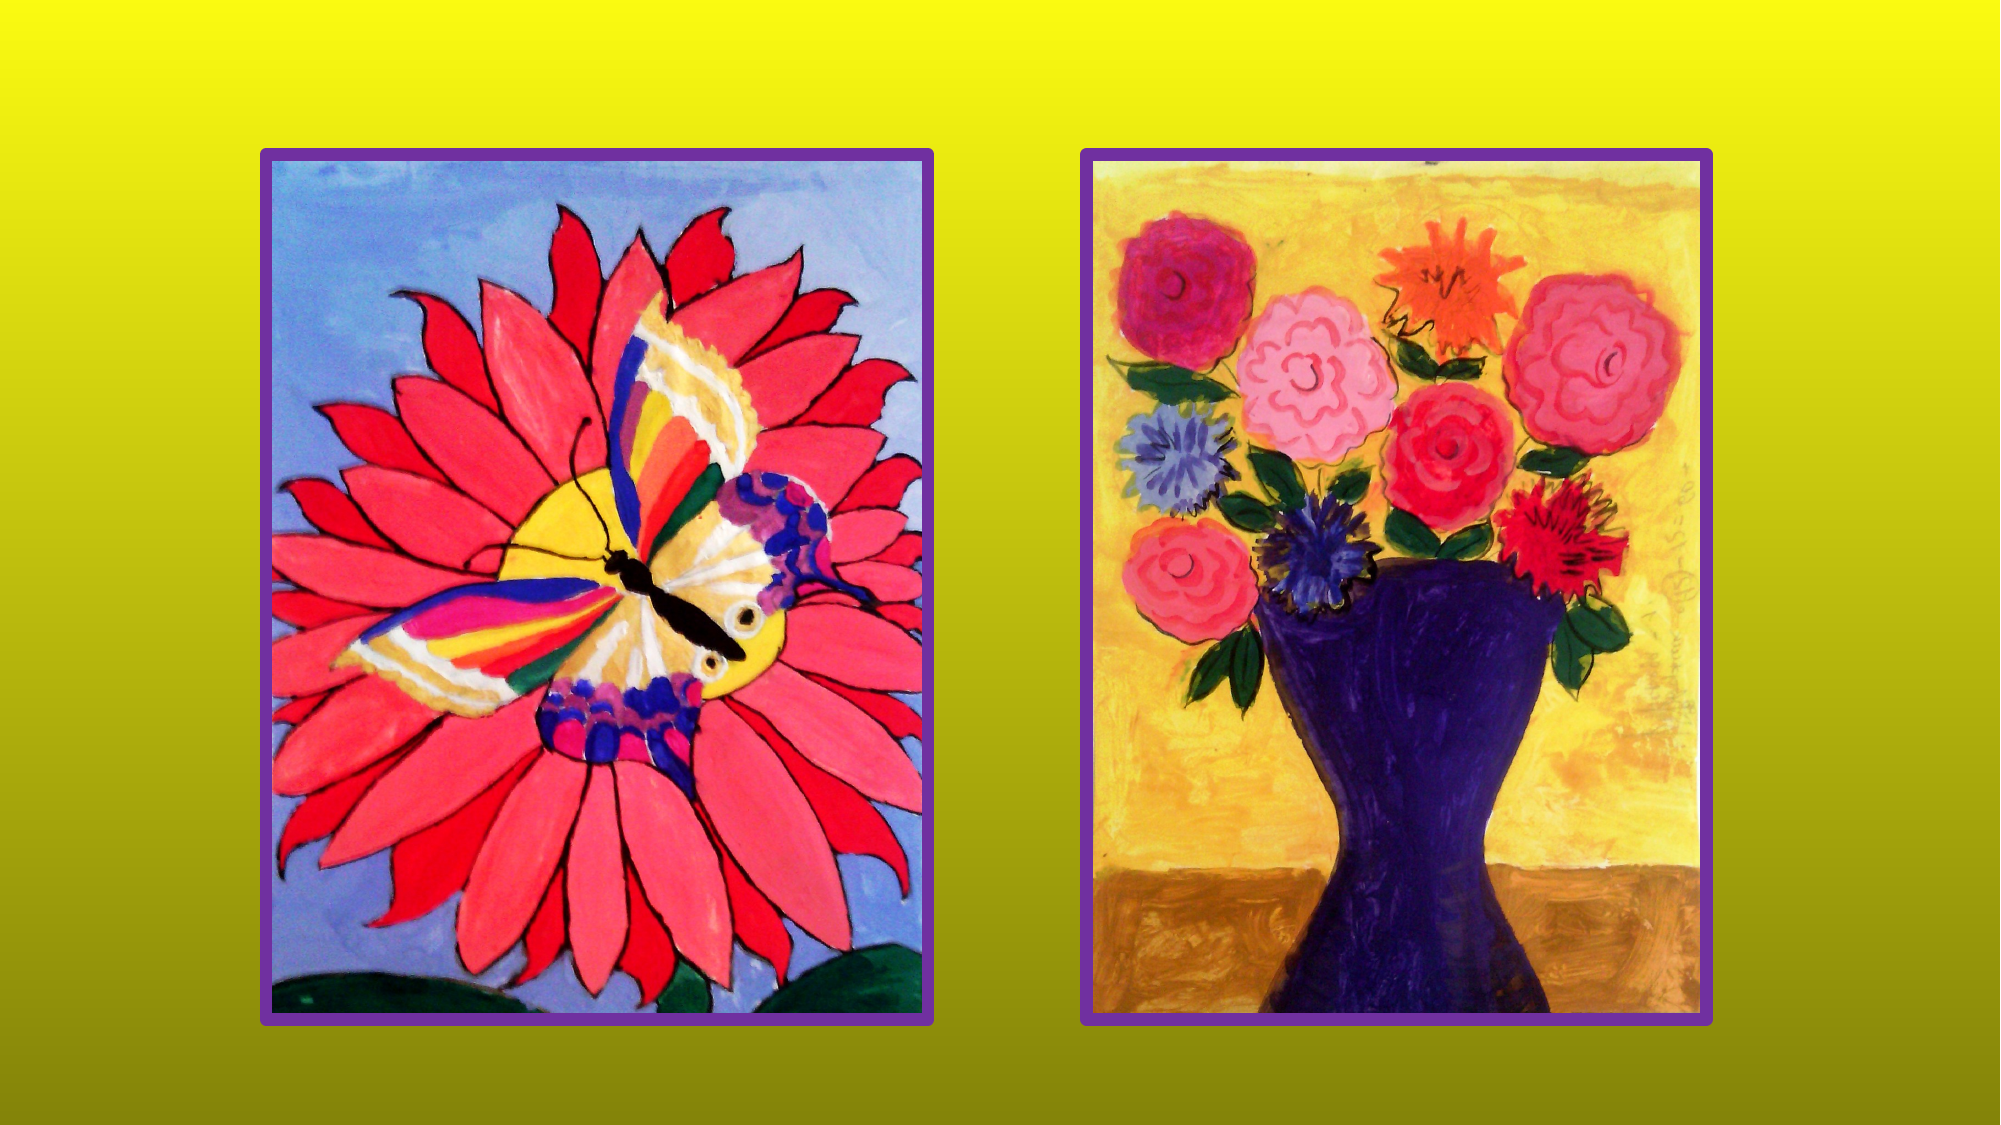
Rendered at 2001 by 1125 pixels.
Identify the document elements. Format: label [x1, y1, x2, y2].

list [1092, 160, 1701, 1014]
list [272, 160, 922, 1014]
